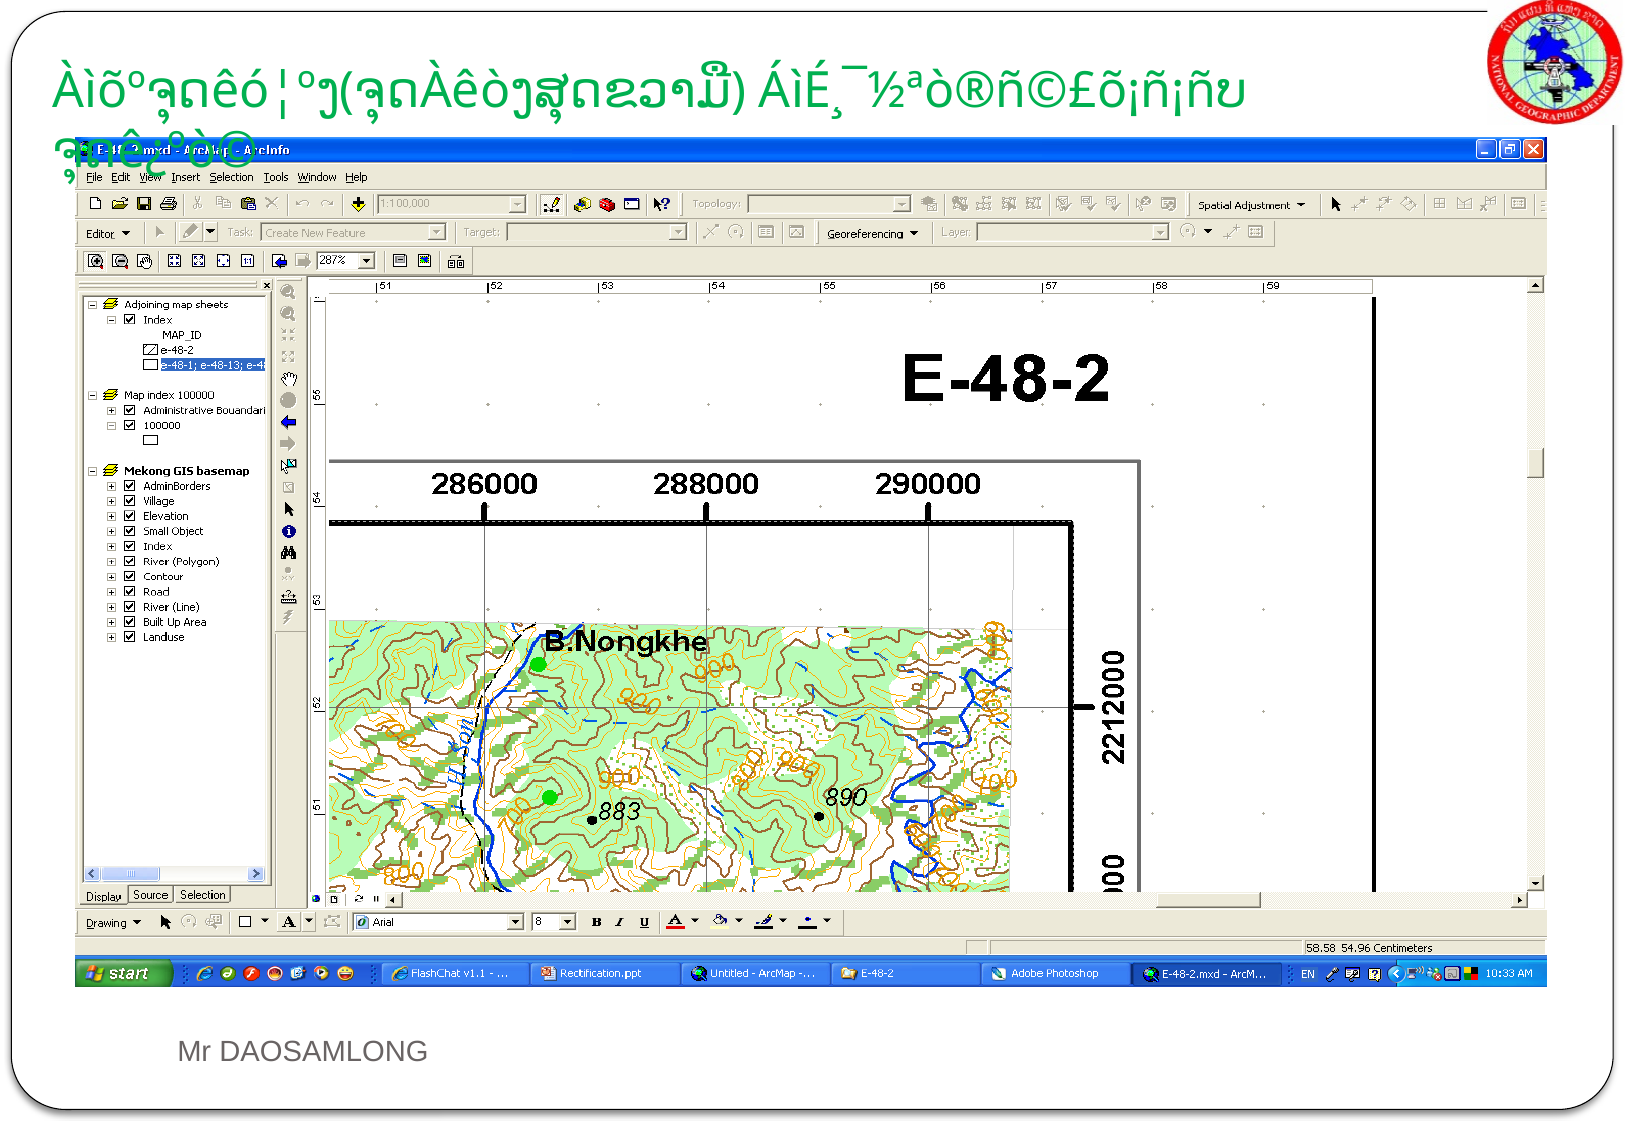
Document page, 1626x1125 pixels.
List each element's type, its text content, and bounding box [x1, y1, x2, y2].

text_box Àìõºຈຸດêó¦ºງ(ຈຸດÀêòງສຸດຂວາມື) ÁìÉ¸¯½ªò®ñ©£õ¡ñ­¡ñບຈຸດê¿ºò© [37, 49, 1352, 185]
footer Mr DAOSAMLONG [162, 1012, 867, 1088]
picture [74, 137, 1548, 987]
picture [1487, 0, 1625, 126]
